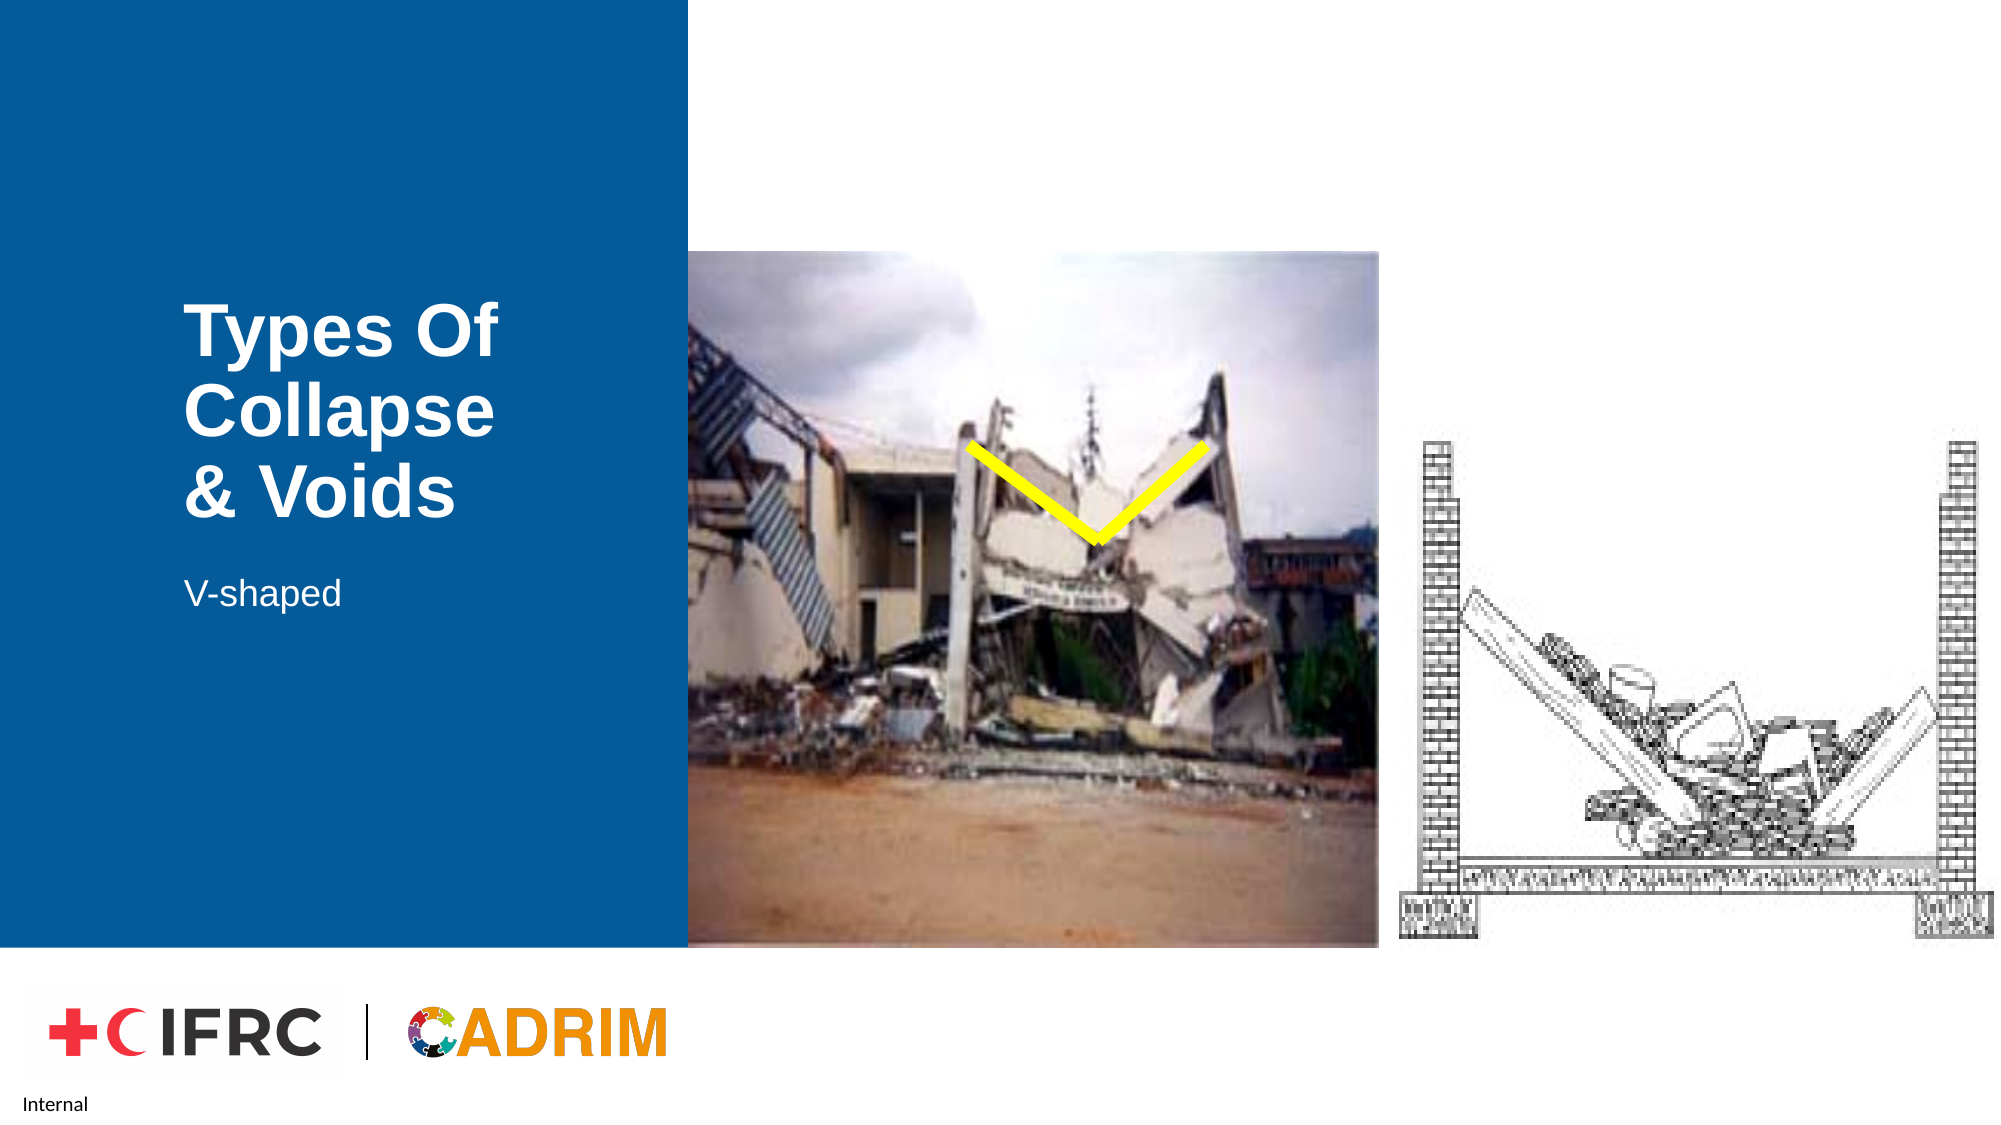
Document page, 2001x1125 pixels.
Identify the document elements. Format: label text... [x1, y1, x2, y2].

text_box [688, 251, 1998, 948]
text_box Types Of Collapse & Voids V-shaped [168, 104, 522, 842]
text_box [0, 0, 688, 948]
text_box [0, 939, 679, 1125]
